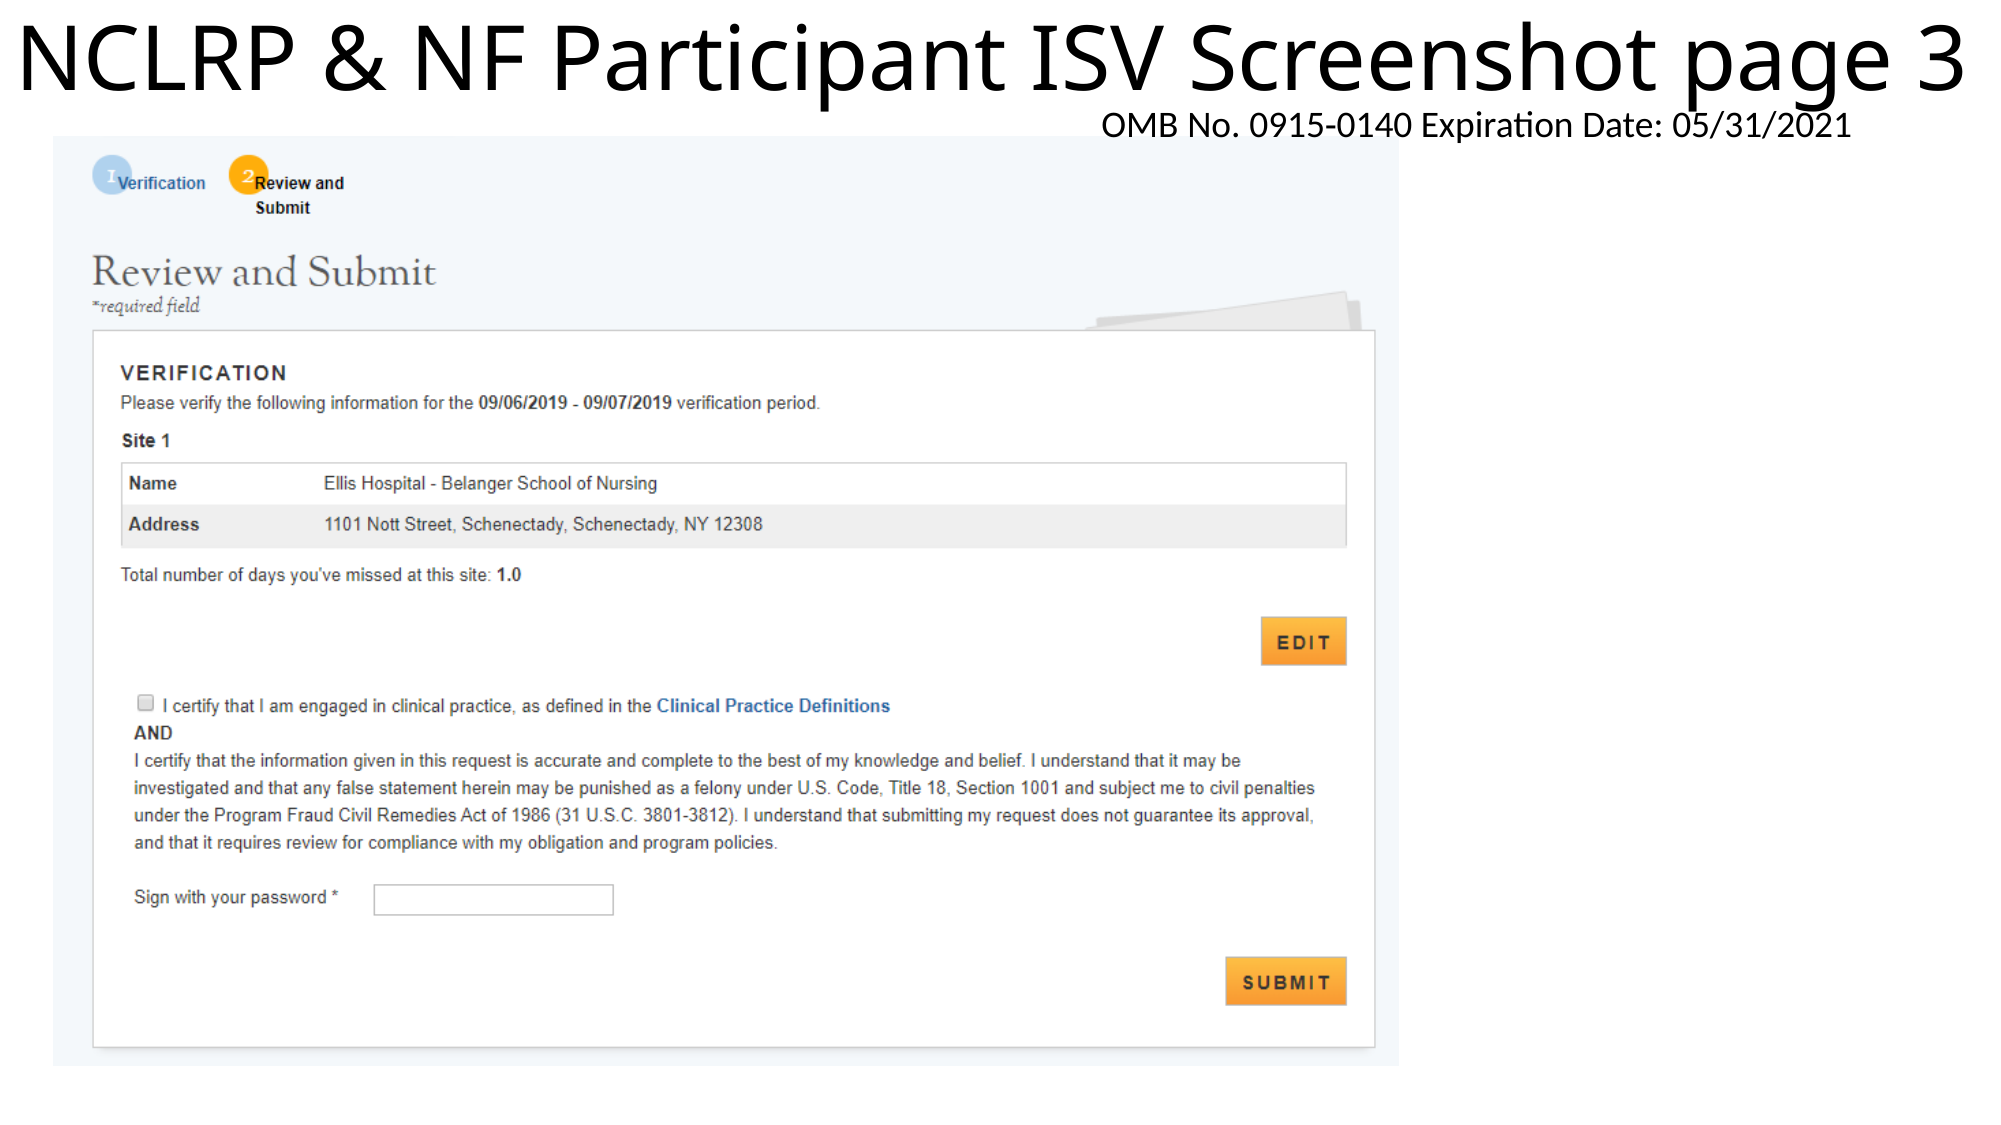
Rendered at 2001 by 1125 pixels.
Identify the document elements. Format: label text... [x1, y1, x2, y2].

text_box OMB No. 0915‐0140 Expiration Date: 05/31/2021 [1086, 93, 1876, 153]
text_box NCLRP & NF Participant ISV Screenshot page 3 [0, 0, 2000, 124]
picture [53, 136, 1399, 1066]
